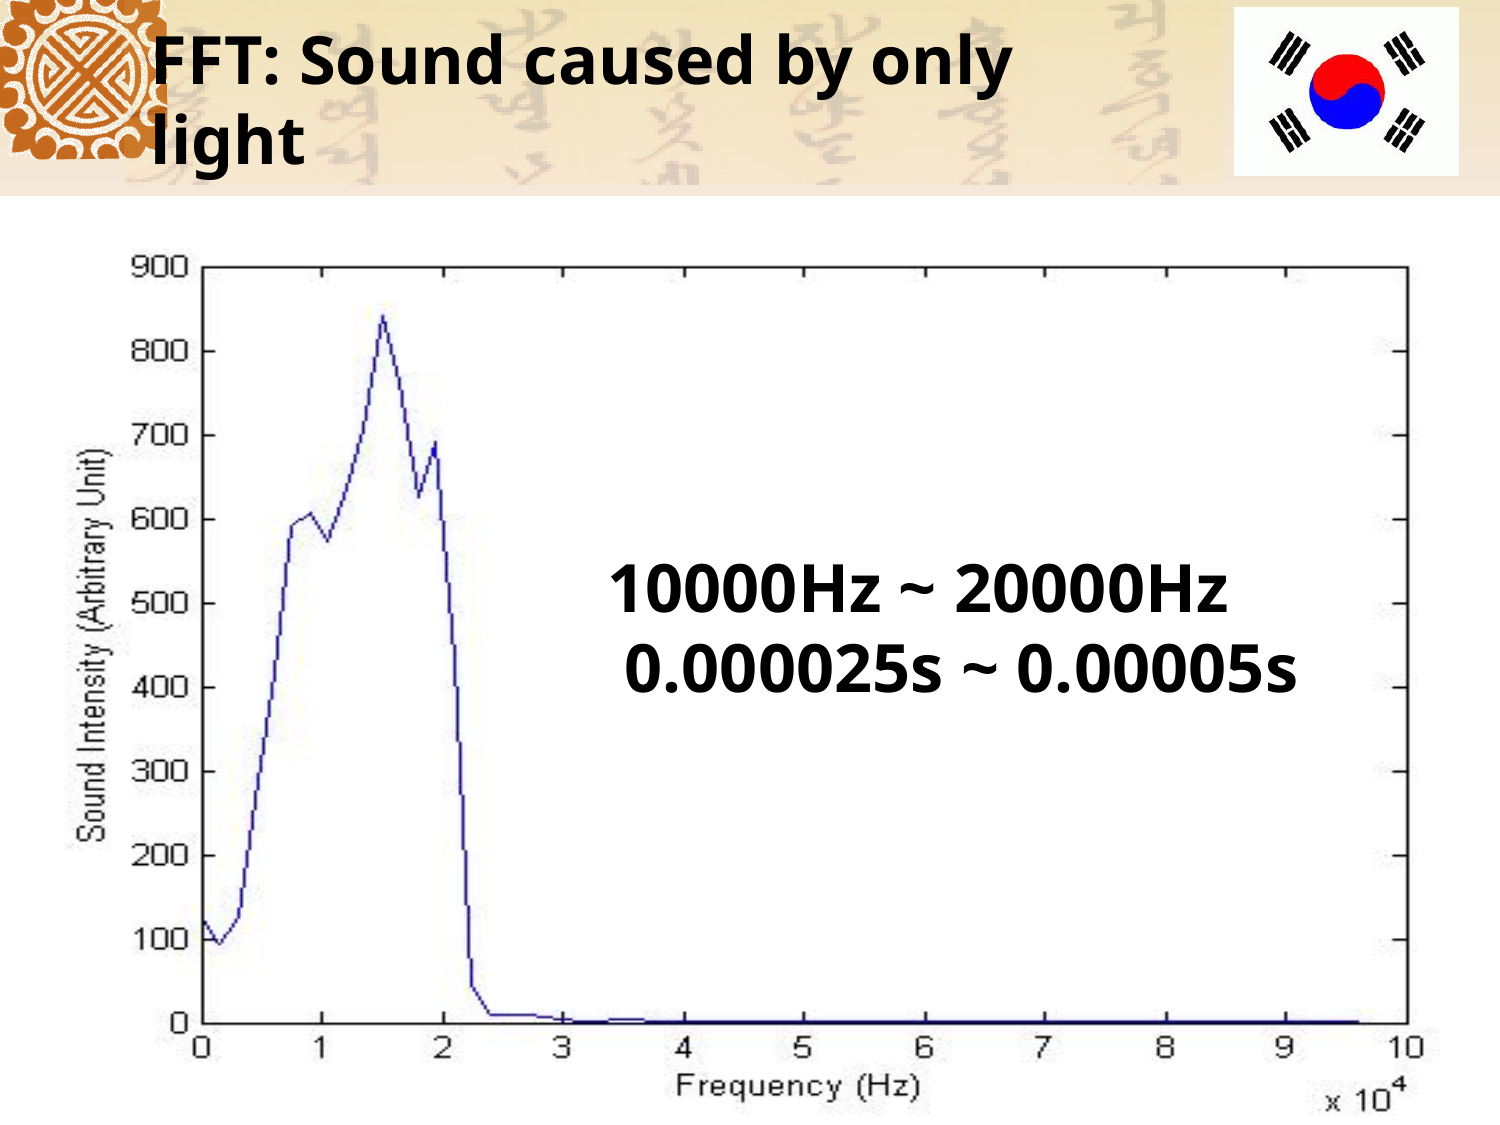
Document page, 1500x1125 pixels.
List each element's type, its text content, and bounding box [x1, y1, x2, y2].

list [0, 195, 1500, 1125]
title FFT: Sound caused by only light [135, 26, 1199, 171]
picture [1234, 7, 1459, 176]
